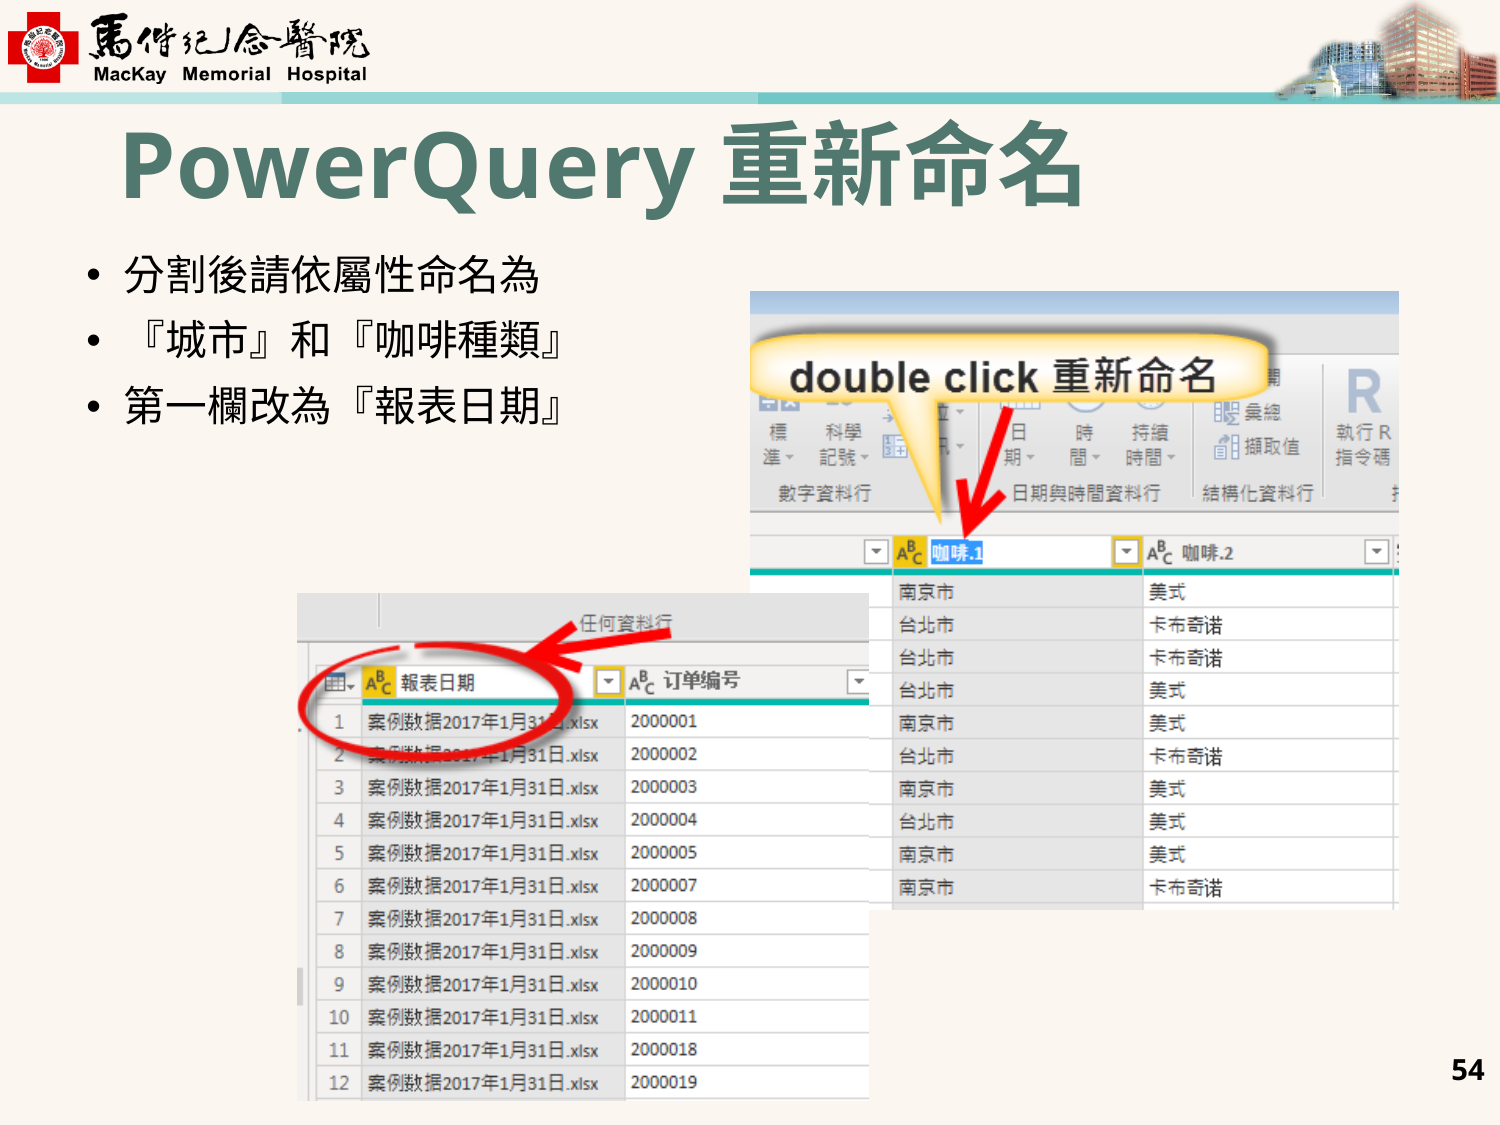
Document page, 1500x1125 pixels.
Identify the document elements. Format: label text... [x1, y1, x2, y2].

picture [1276, 0, 1495, 98]
title PowerQuery重新命名 [103, 59, 1397, 278]
slide_number 54 [1162, 1040, 1500, 1101]
picture [297, 291, 1399, 1101]
list 分割後請依屬性命名為 『城市』和『咖啡種類』 第一欄改為『報表日期』 [71, 246, 647, 562]
picture [8, 12, 370, 84]
